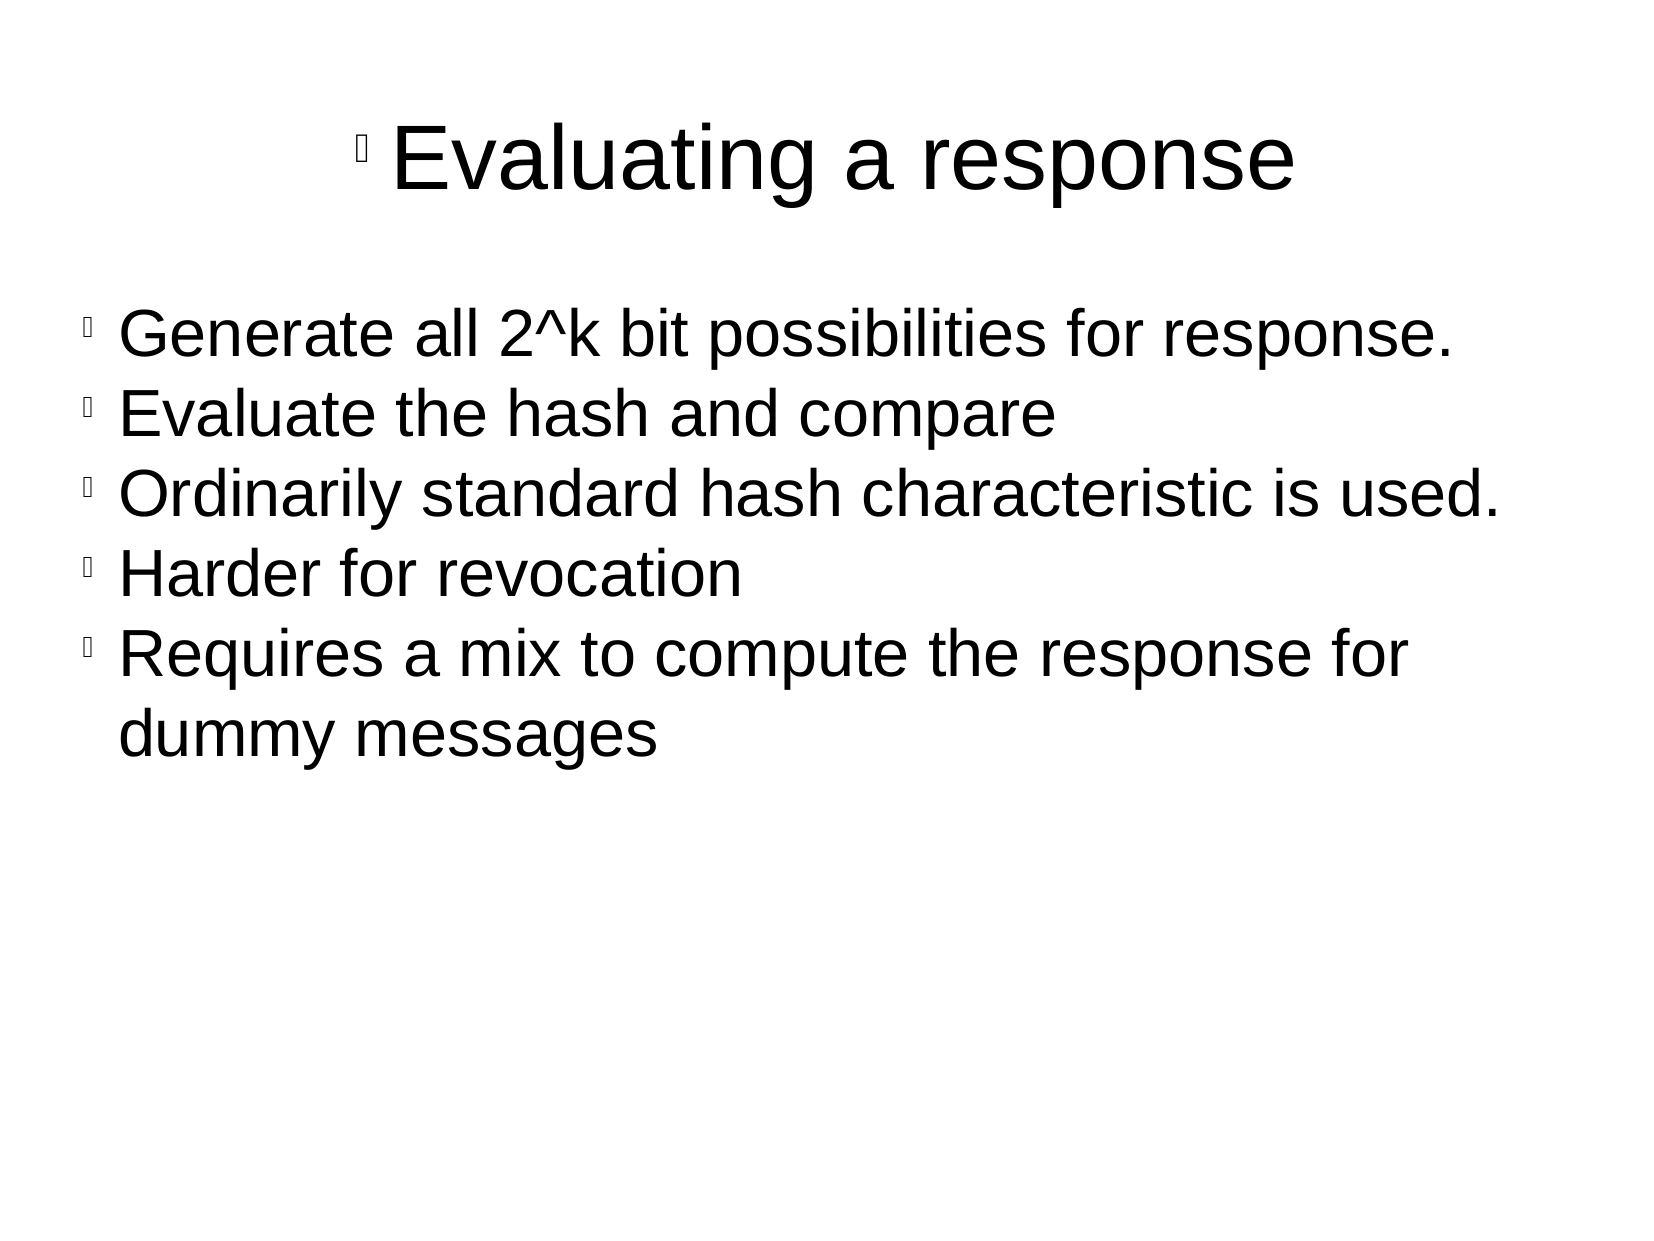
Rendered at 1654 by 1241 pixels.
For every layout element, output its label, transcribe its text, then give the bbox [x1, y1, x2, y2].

text_box Evaluating a response [82, 49, 1571, 257]
text_box Generate all 2^k bit possibilities for response. Evaluate the hash and compare Ordinarily standard hash characteristic is used. Harder for revocation Requires a mix to compute the response for dummy messages [82, 290, 1571, 1010]
